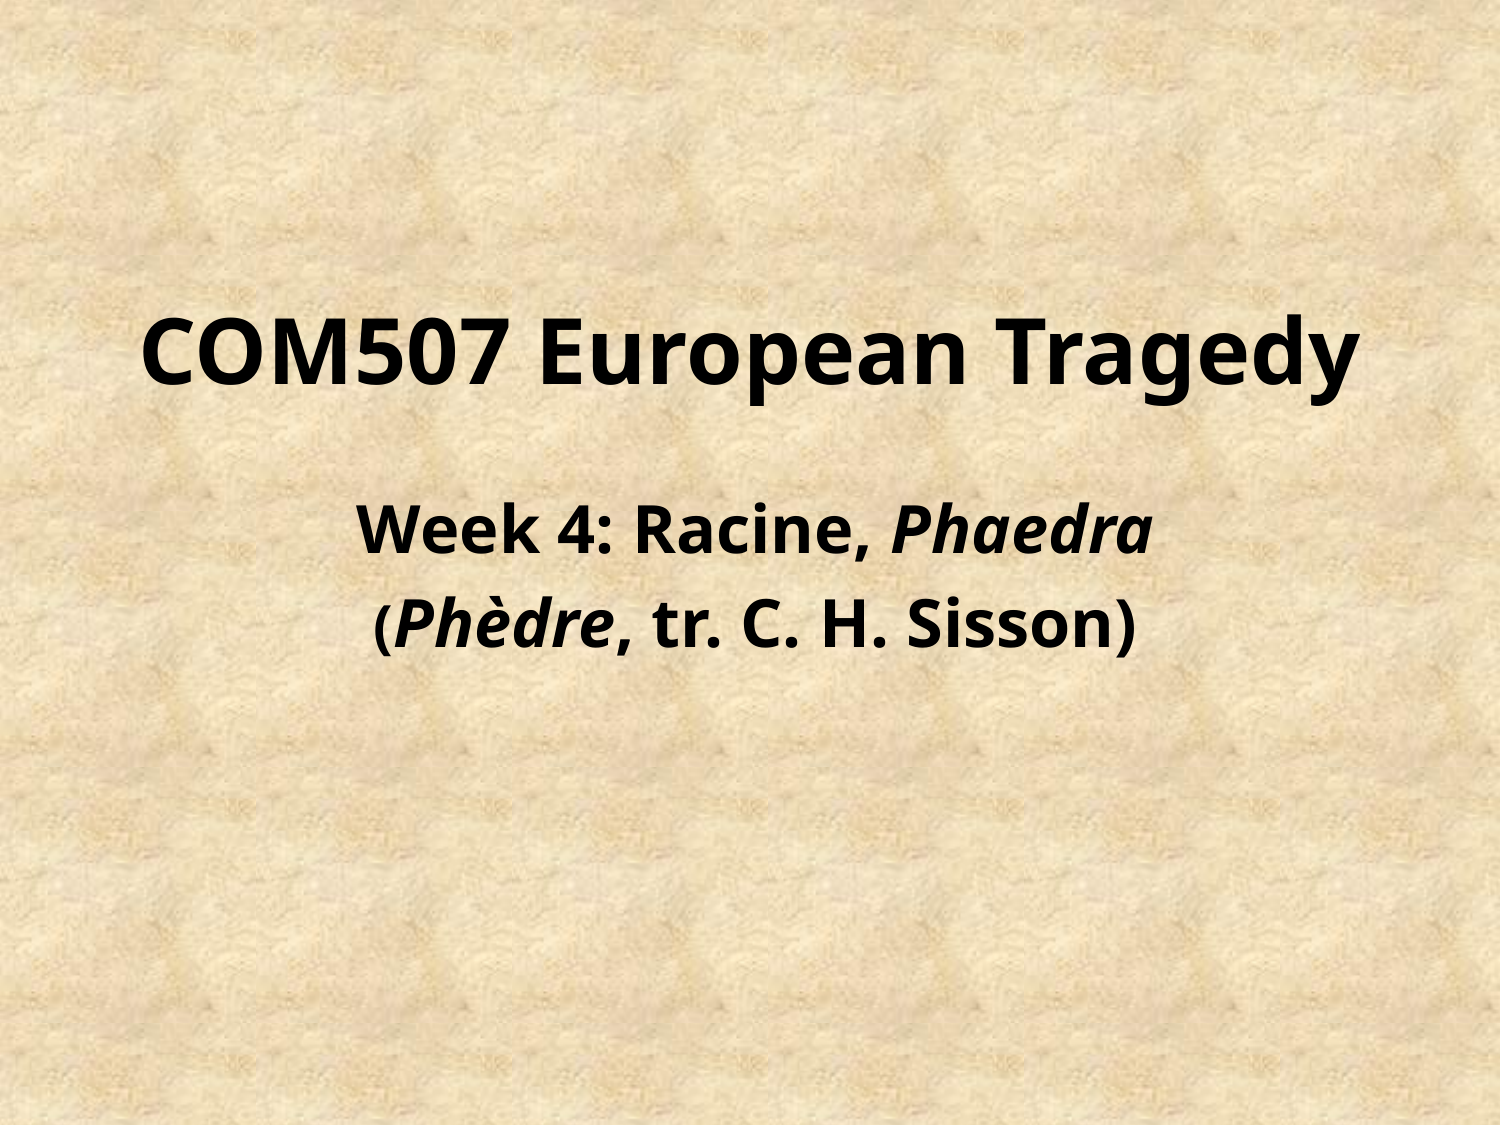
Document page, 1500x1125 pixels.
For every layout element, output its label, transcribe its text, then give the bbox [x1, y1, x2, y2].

title COM507 European Tragedy [112, 275, 1388, 421]
picture [0, 0, 1500, 1125]
subtitle Week 4: Racine, Phaedra (Phèdre, tr. C. H. Sisson) [206, 479, 1306, 768]
